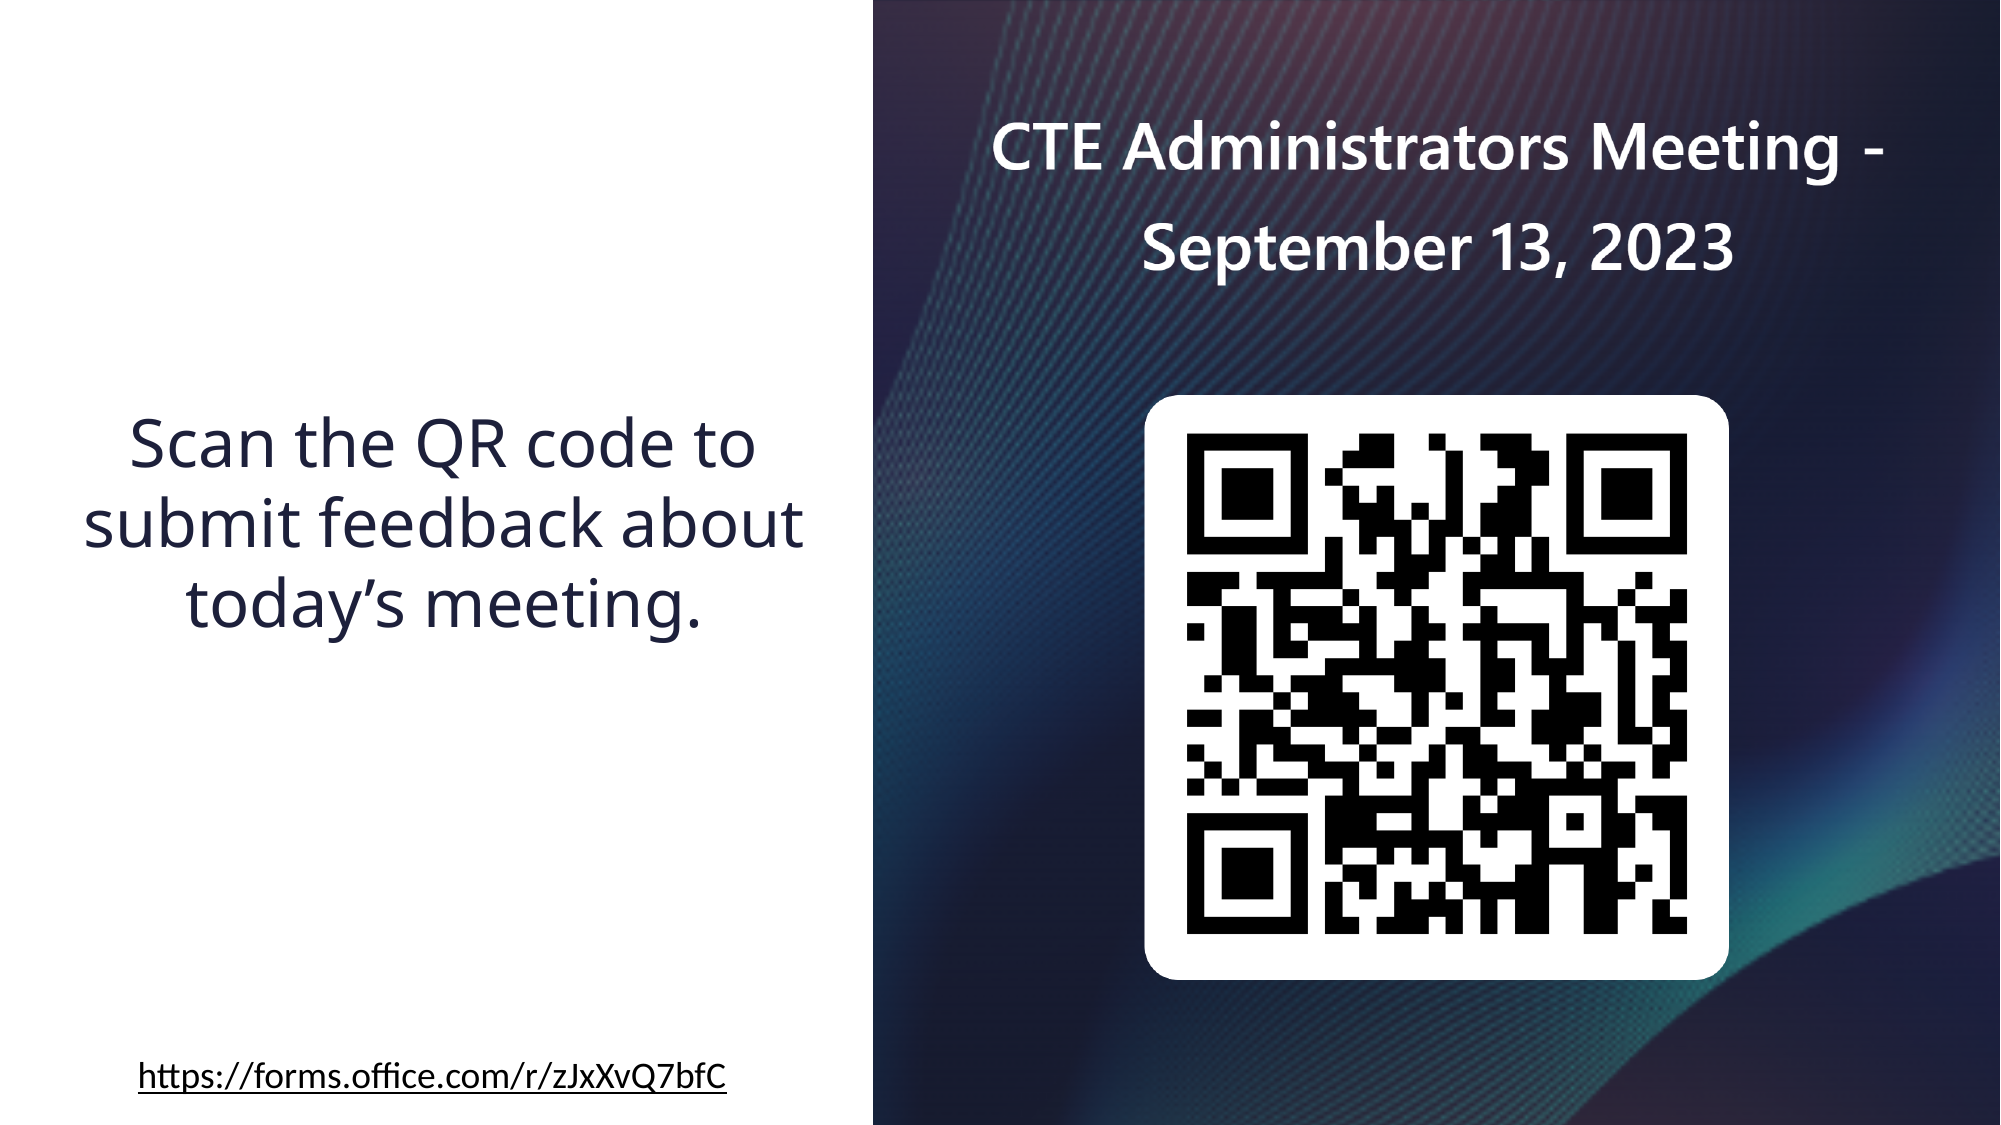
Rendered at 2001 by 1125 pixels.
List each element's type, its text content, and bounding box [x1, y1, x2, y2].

text_box https://forms.office.com/r/zJxXvQ7bfC [0, 1044, 873, 1104]
text_box Scan the QR code to submit feedback about today’s meeting. [57, 393, 832, 648]
picture [873, 0, 2000, 1125]
